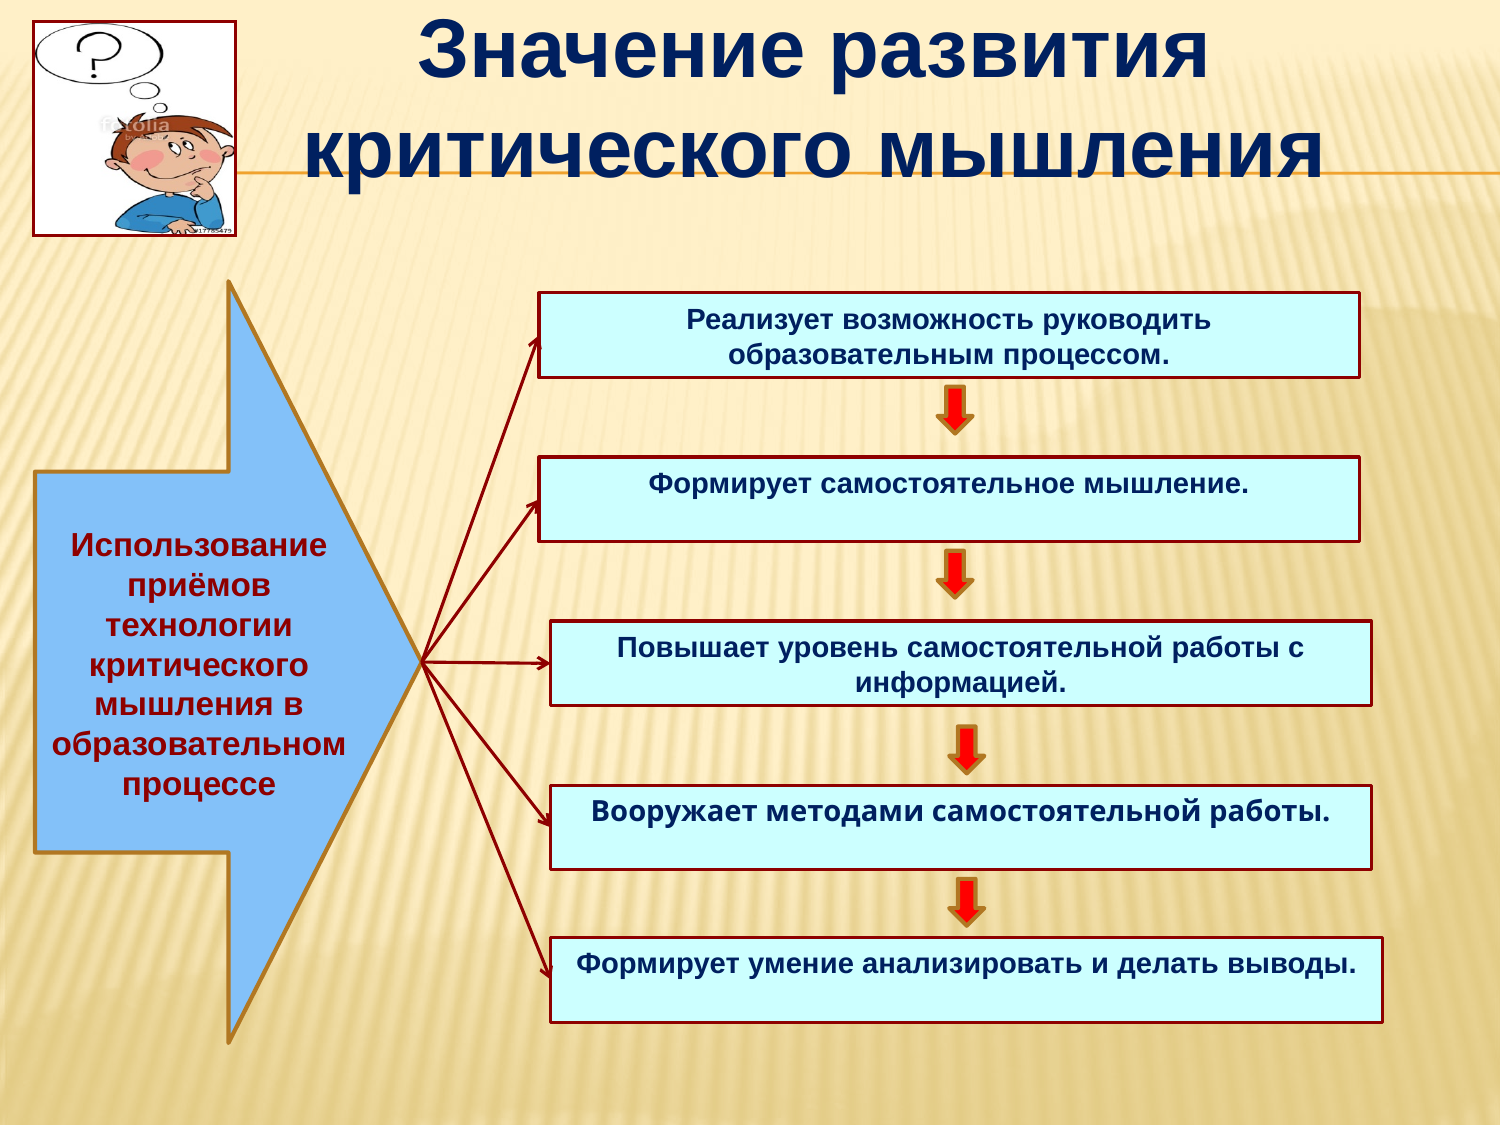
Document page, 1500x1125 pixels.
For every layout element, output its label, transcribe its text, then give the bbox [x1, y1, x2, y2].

picture [34, 23, 235, 235]
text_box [421, 661, 552, 981]
text_box Формирует самостоятельное мышление. [549, 456, 1360, 542]
text_box [947, 724, 987, 776]
text_box Формирует умение анализировать и делать выводы. [550, 937, 1383, 1023]
text_box [947, 876, 987, 928]
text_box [421, 335, 540, 499]
text_box Реализует возможность руководить образовательным процессом. [539, 292, 1360, 378]
text_box Использование приёмов технологии критического мышления в образовательном процессе [35, 515, 364, 810]
text_box Повышает уровень самостоятельной работы с информацией. [550, 621, 1372, 706]
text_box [421, 499, 540, 658]
text_box [935, 384, 975, 436]
text_box [32, 279, 350, 1046]
text_box Вооружает методами самостоятельной работы. [560, 785, 1372, 870]
text_box [364, 543, 410, 781]
text_box [935, 548, 975, 600]
title Значение развития критического мышления [234, 0, 1395, 188]
